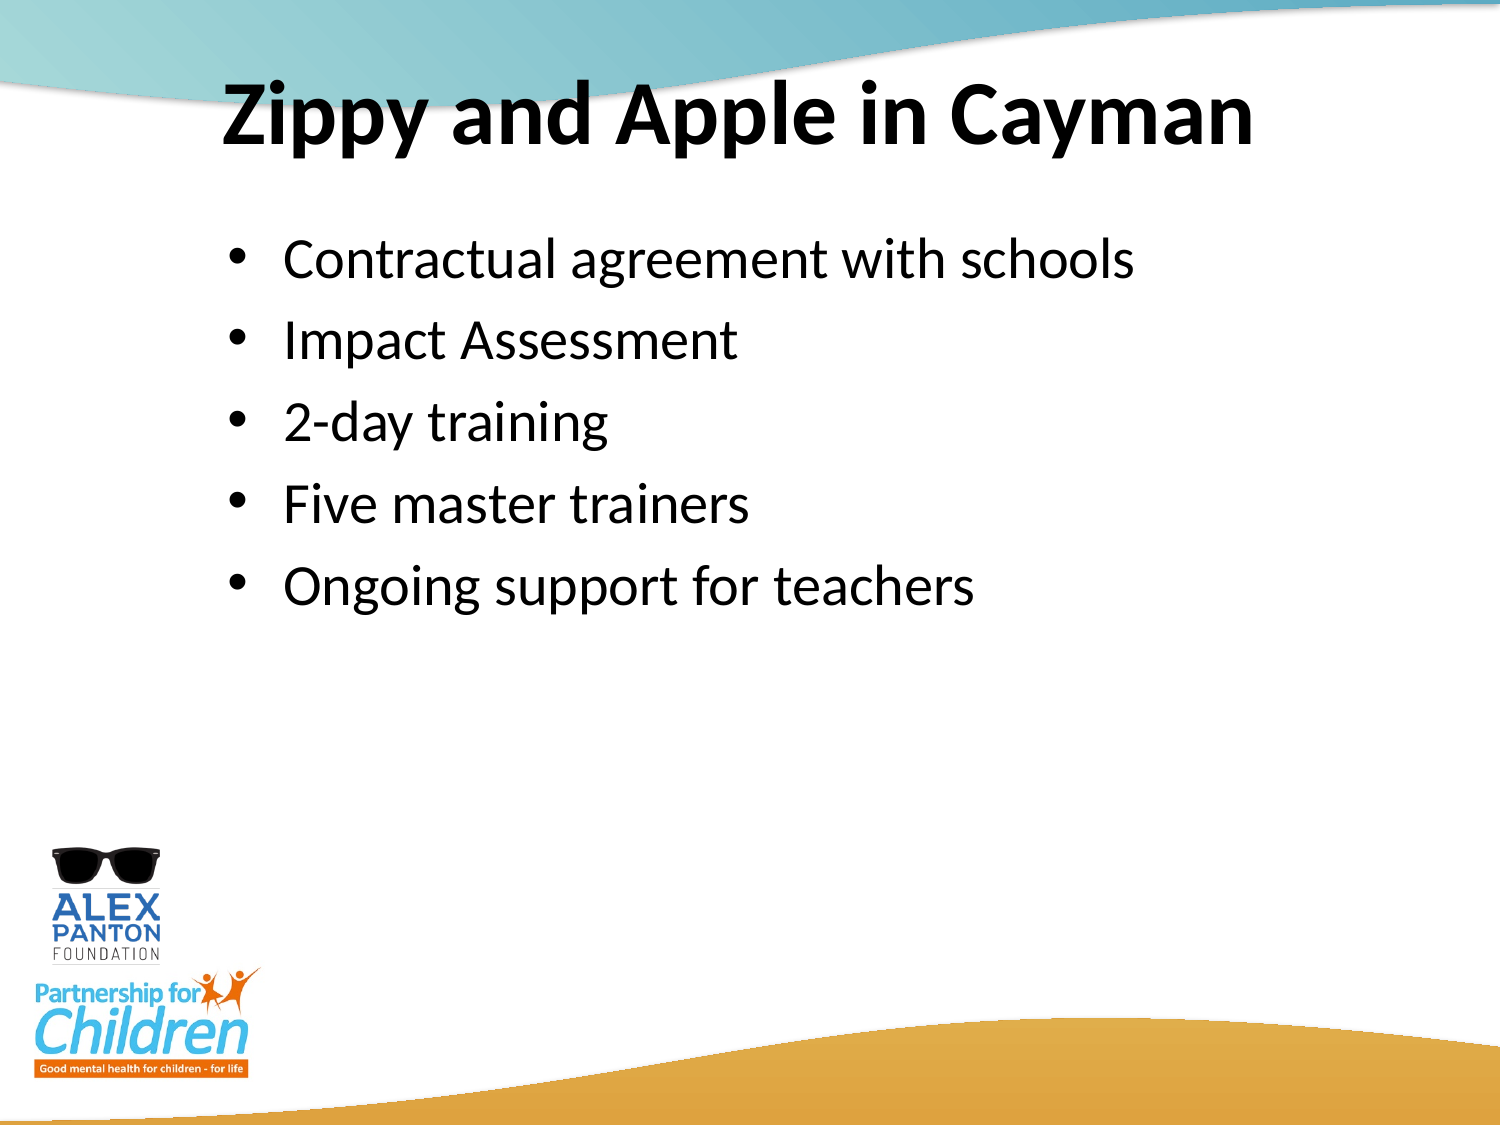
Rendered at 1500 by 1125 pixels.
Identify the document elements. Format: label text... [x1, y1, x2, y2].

list Contractual agreement with schools Impact Assessment 2-day training Five master trainers Ongoing support for teachers [212, 212, 1338, 955]
title Zippy and Apple in Cayman [75, 45, 1425, 233]
picture [12, 824, 271, 1104]
